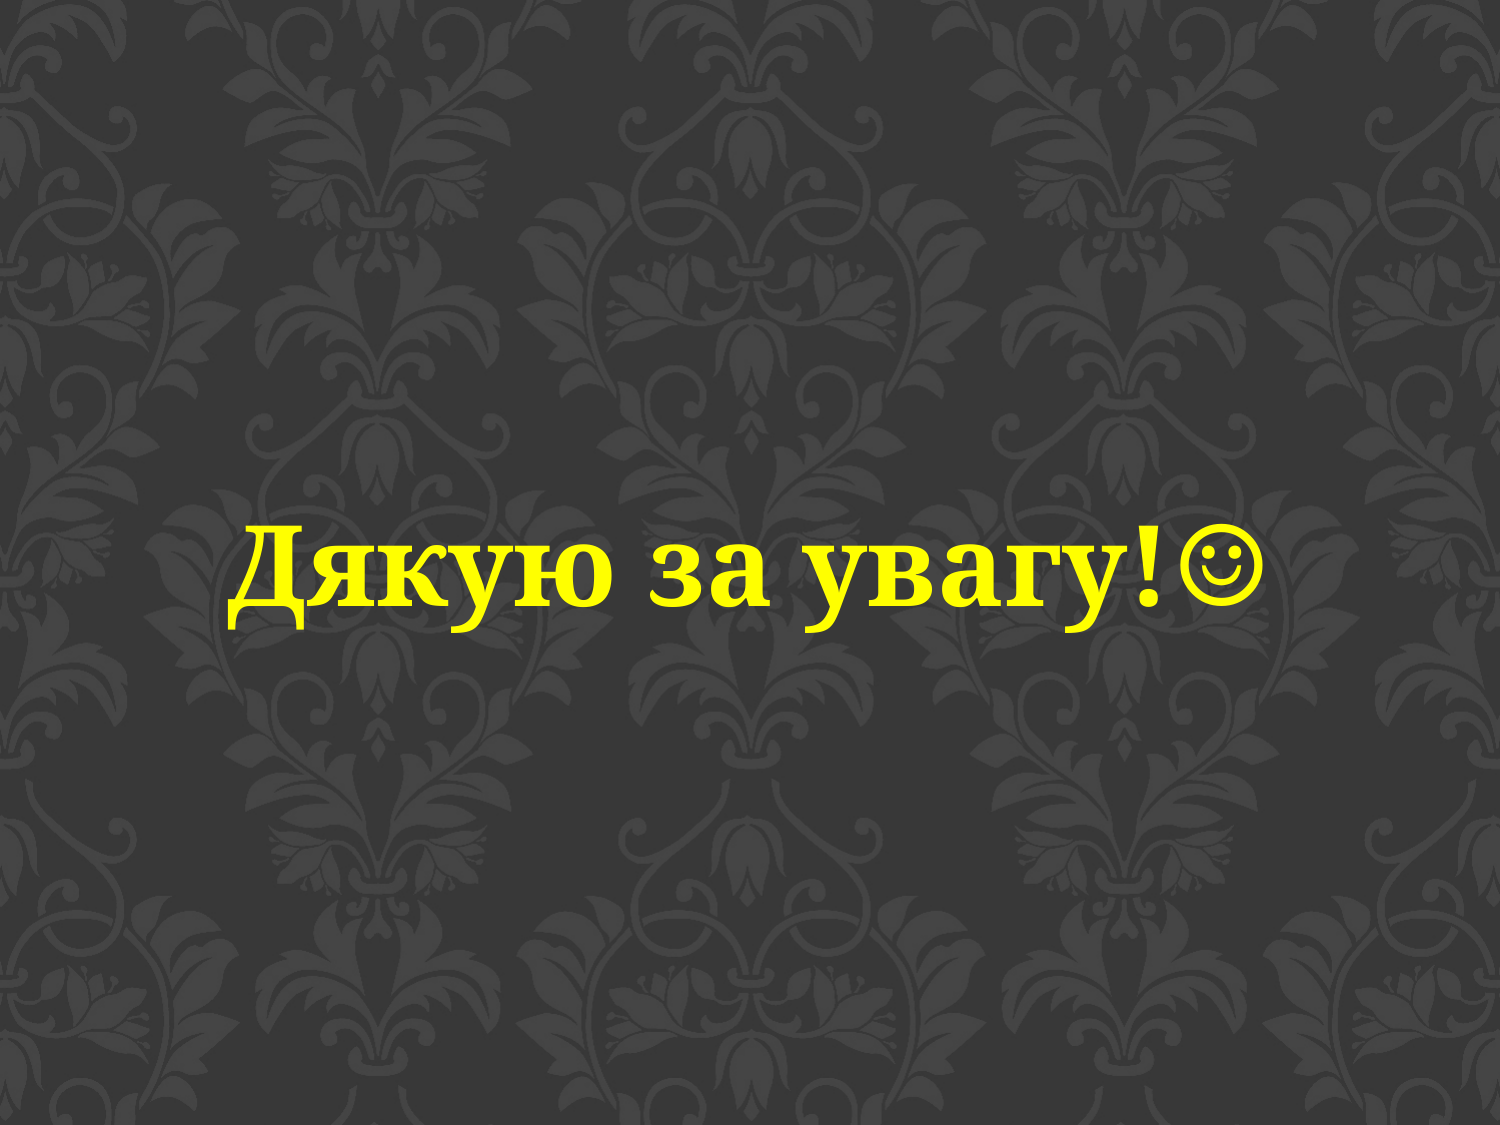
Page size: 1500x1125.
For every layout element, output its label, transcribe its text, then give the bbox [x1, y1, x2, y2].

text_box Дякую за увагу!☺ [212, 486, 1288, 637]
